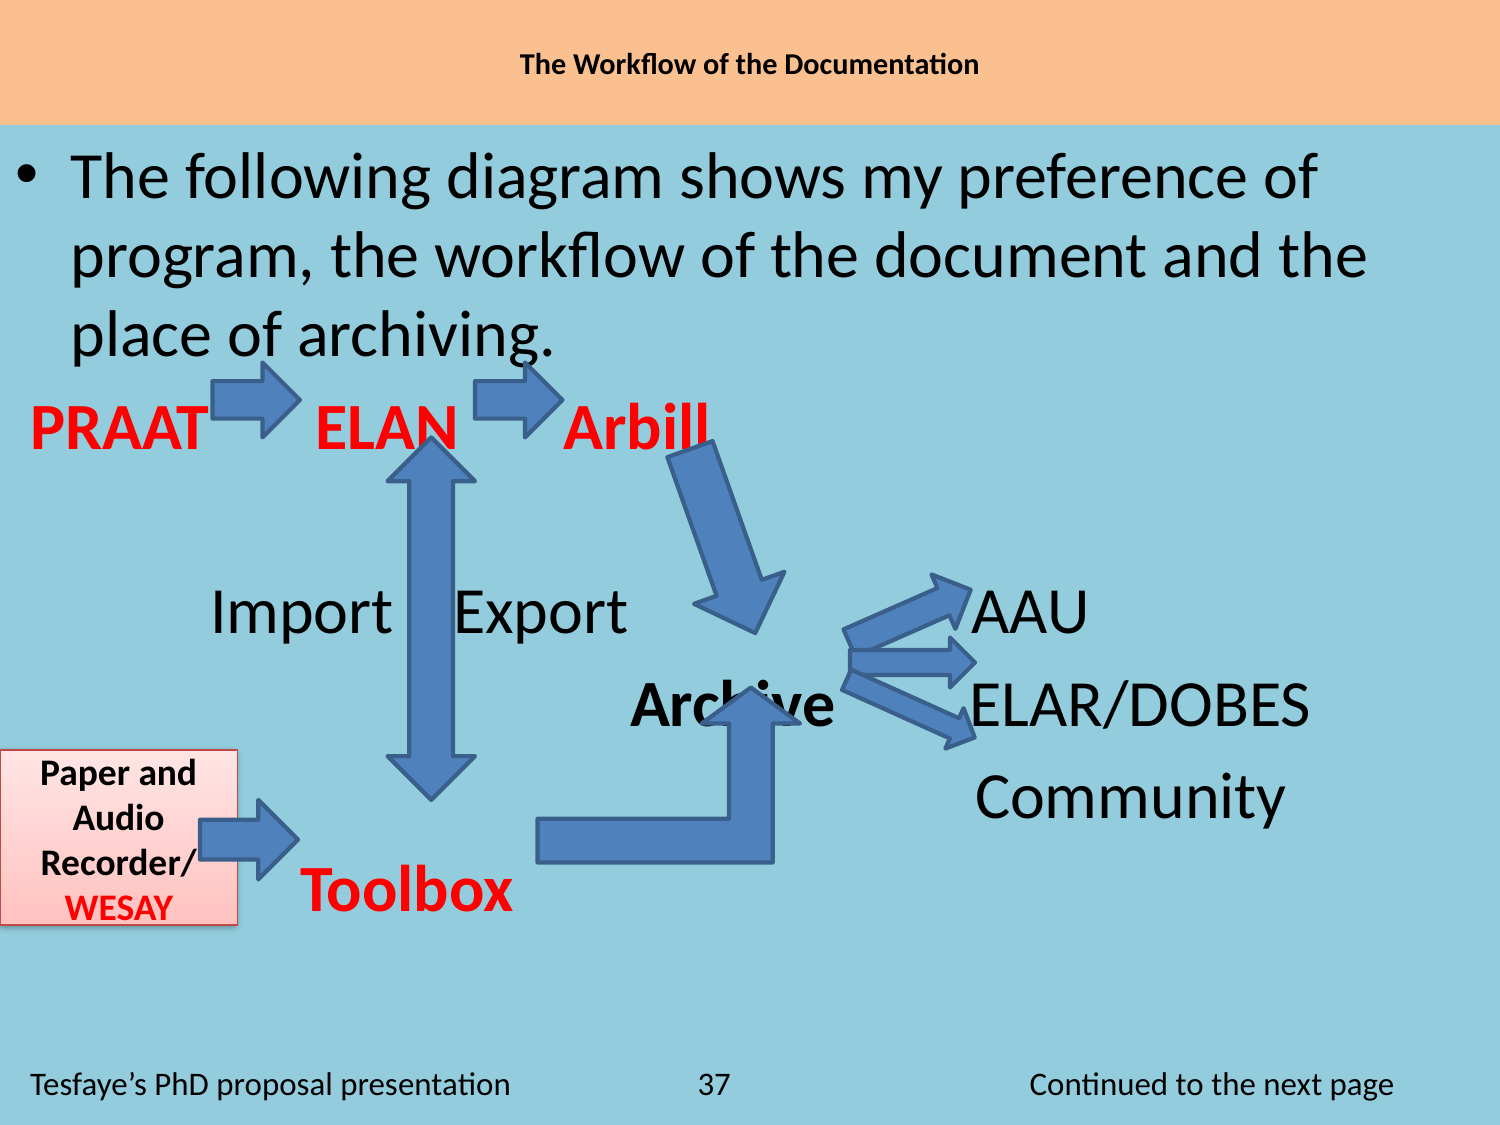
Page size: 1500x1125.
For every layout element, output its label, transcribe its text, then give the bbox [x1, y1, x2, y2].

text_box [847, 635, 978, 690]
title The Workflow of the Documentation [0, 0, 1500, 125]
text_box [385, 435, 477, 802]
text_box [472, 360, 565, 440]
text_box [841, 572, 973, 648]
text_box [840, 667, 977, 751]
text_box Paper and Audio Recorder/ WESAY [0, 749, 238, 926]
text_box [535, 685, 803, 865]
text_box [197, 798, 301, 882]
text_box [210, 360, 303, 440]
text_box [665, 439, 787, 636]
list The following diagram shows my preference of program, the workflow of the document and the place of archiving. PRAAT ELAN Arbill Import Export AAU Archive ELAR/DOBES Community Toolbox Tesfaye’s PhD proposal presentation 37 Continued to the next page [0, 125, 1500, 1125]
